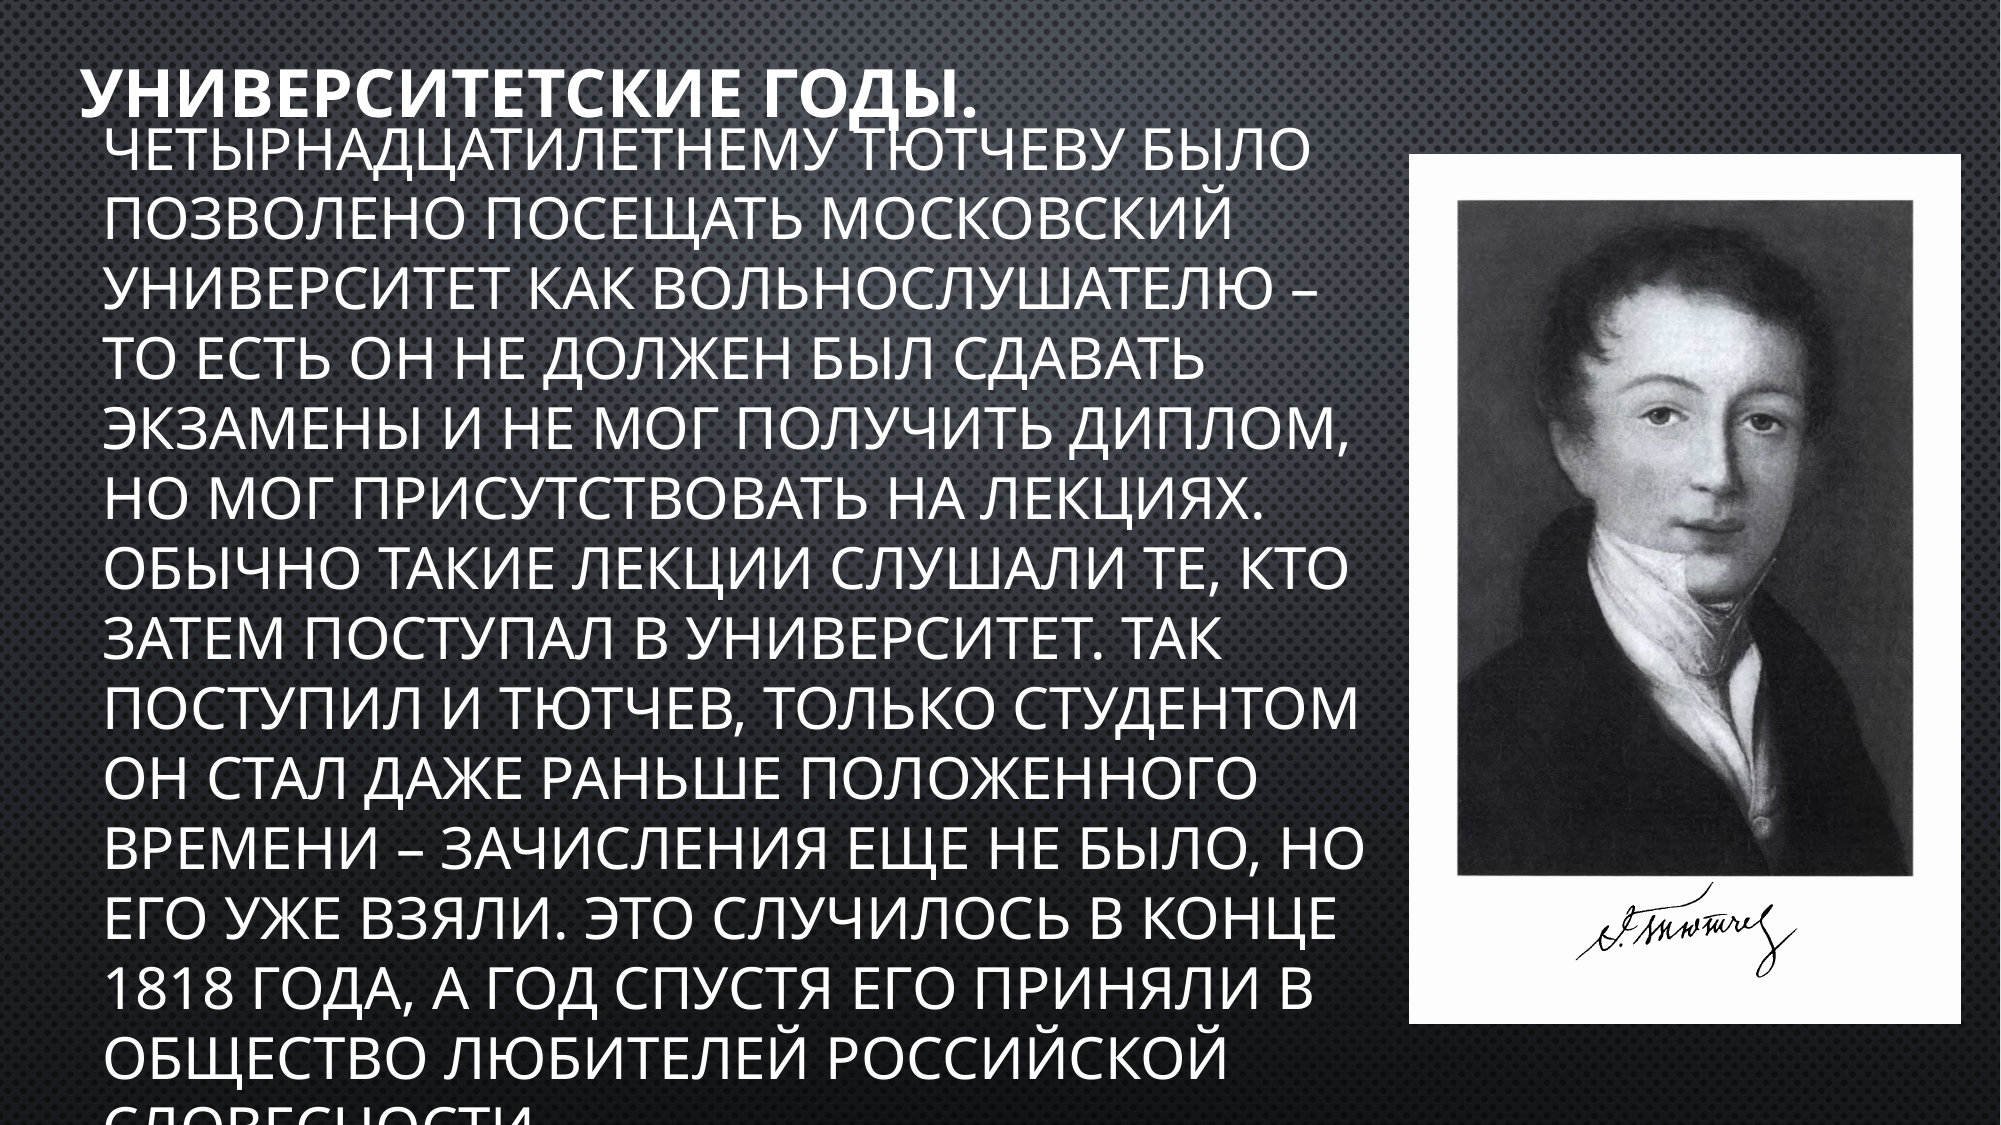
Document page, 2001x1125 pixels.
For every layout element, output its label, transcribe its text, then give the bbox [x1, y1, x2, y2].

list Четырнадцатилетнему Тютчеву было позволено посещать Московский университет как вольнослушателю – то есть он не должен был сдавать экзамены и не мог получить диплом, но мог присутствовать на лекциях. Обычно такие лекции слушали те, кто затем поступал в университет. Так поступил и Тютчев, только студентом он стал даже раньше положенного времени – зачисления еще не было, но его уже взяли. Это случилось в конце 1818 года, а год спустя его приняли в Общество любителей российской словесности. [87, 235, 1396, 1038]
title Университетские годы. [64, 0, 1242, 200]
picture [1409, 154, 1961, 1024]
